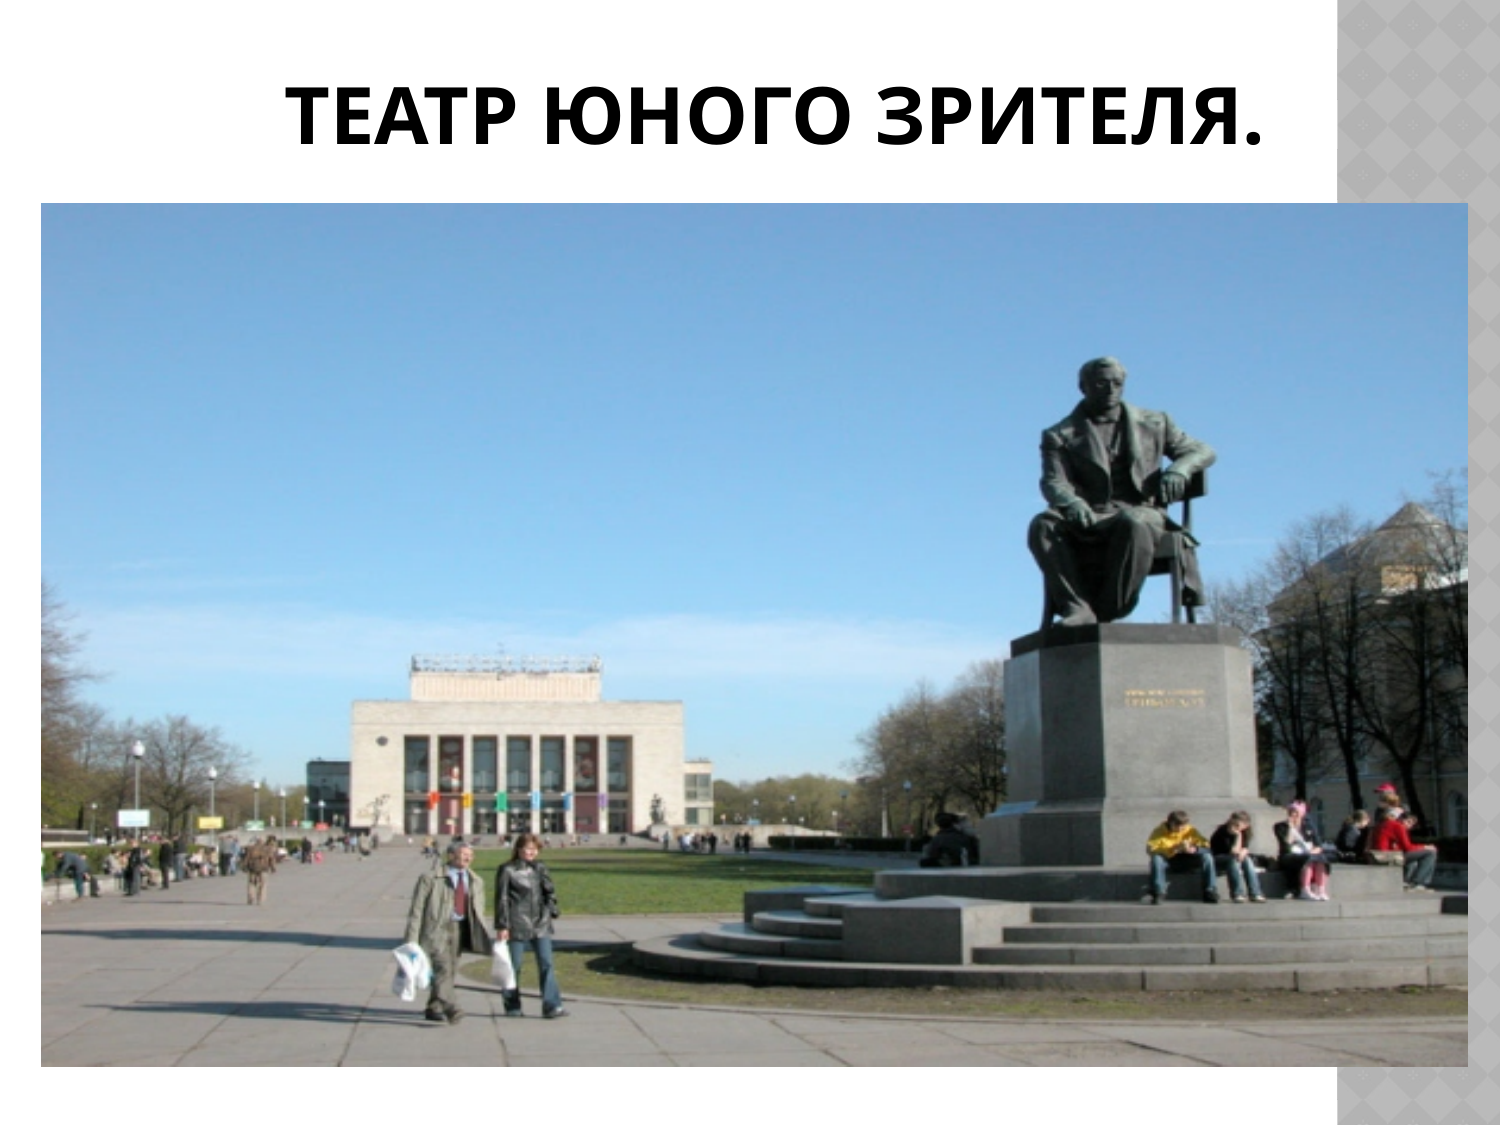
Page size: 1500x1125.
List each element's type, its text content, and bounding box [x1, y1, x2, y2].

picture [40, 203, 1468, 1067]
title Театр юного зрителя. [100, 0, 1451, 161]
